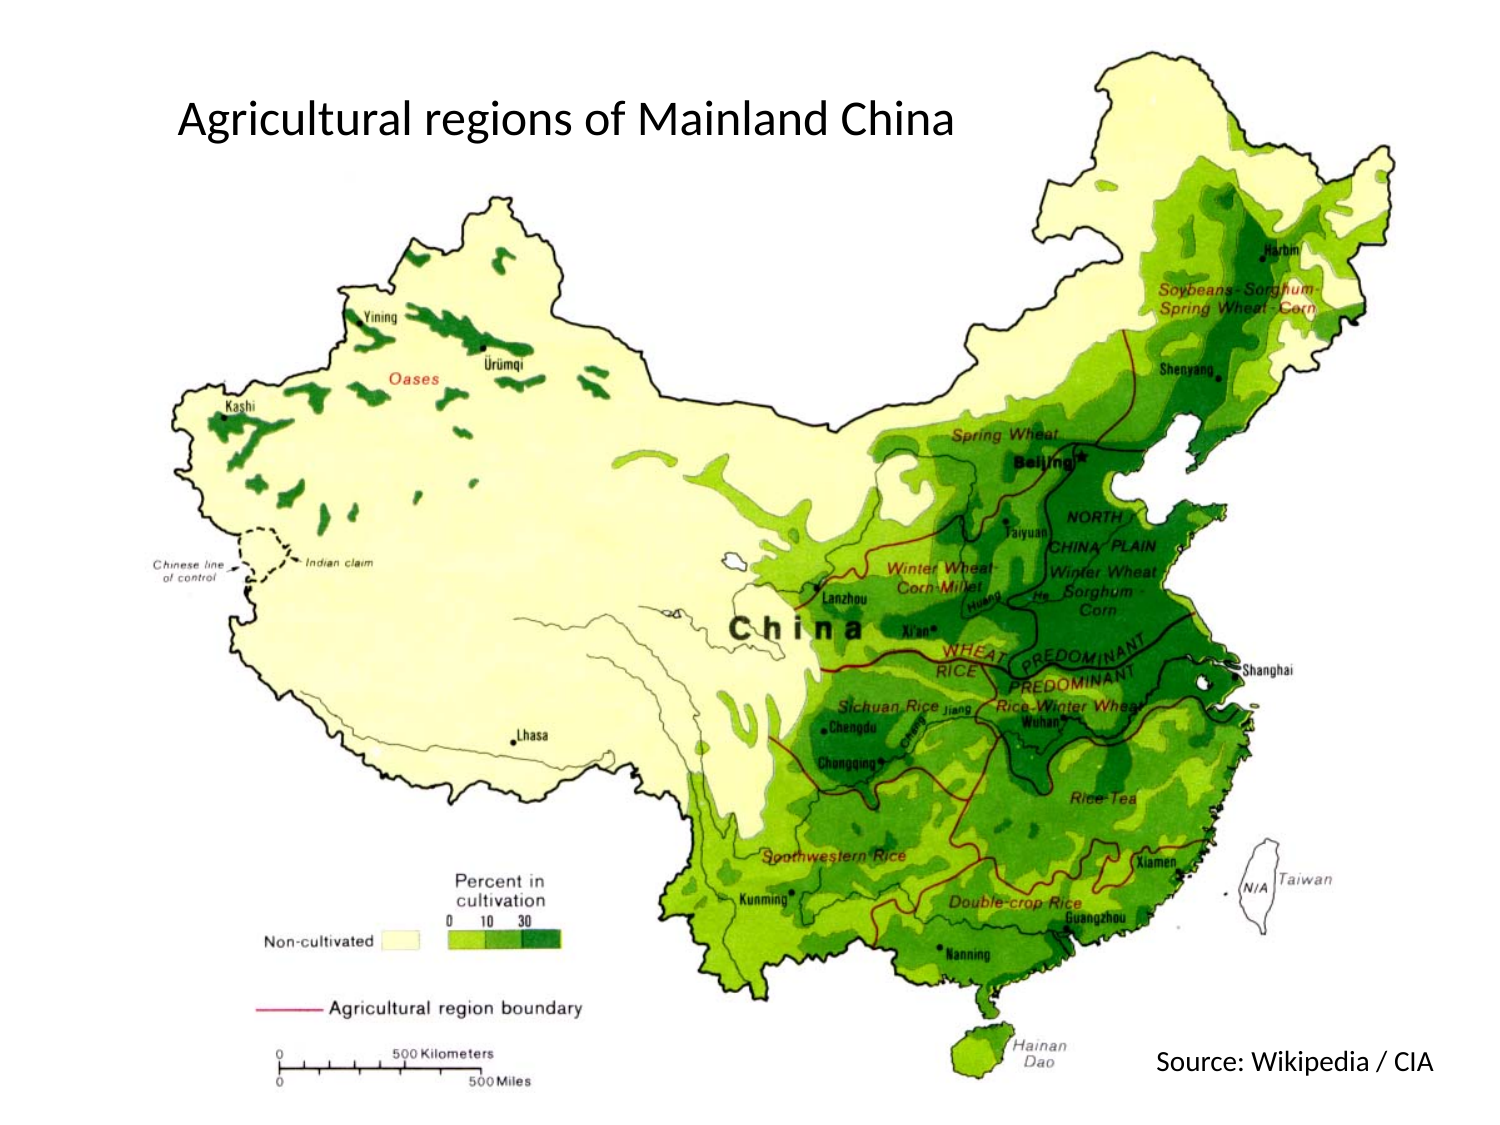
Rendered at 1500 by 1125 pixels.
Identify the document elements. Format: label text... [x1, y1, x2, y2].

text_box Source: Wikipedia / CIA [1420, 1034, 1449, 1085]
picture [135, 42, 1416, 1103]
